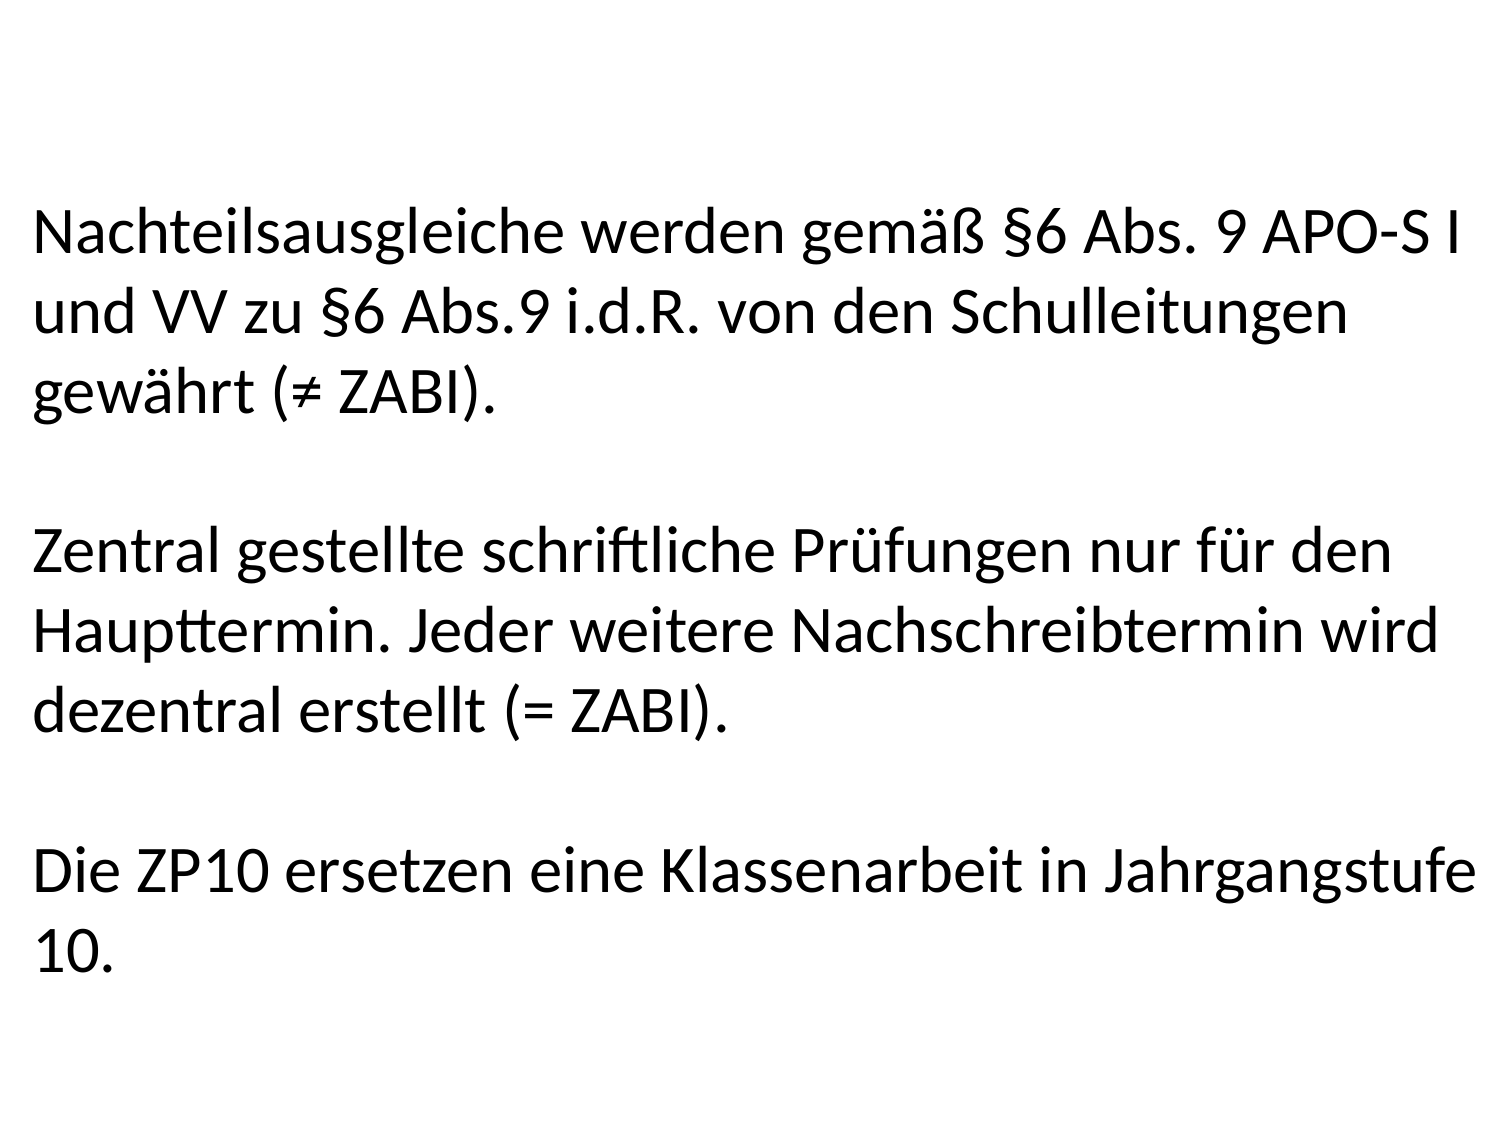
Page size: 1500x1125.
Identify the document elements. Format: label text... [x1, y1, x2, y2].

text_box Nachteilsausgleiche werden gemäß §6 Abs. 9 APO-S I und VV zu §6 Abs.9 i.d.R. von den Schulleitungen gewährt (≠ ZABI). Zentral gestellte schriftliche Prüfungen nur für den Haupttermin. Jeder weitere Nachschreibtermin wird dezentral erstellt (= ZABI). Die ZP10 ersetzen eine Klassenarbeit in Jahrgangstufe 10. [17, 179, 1494, 953]
